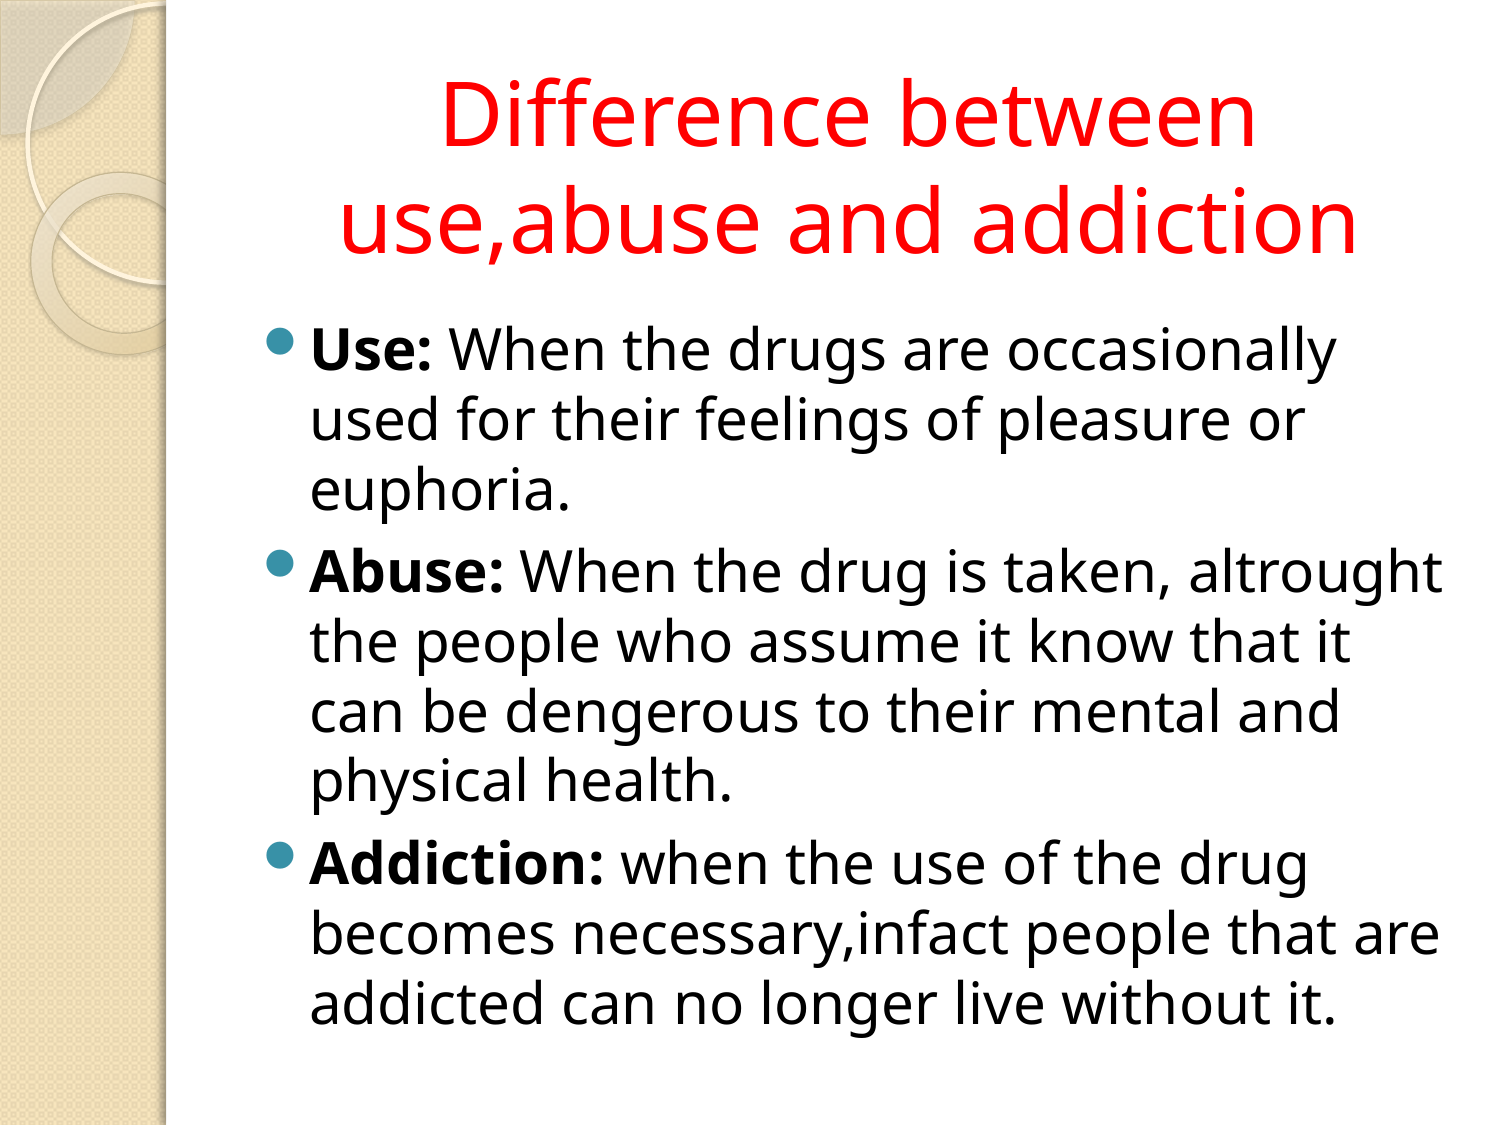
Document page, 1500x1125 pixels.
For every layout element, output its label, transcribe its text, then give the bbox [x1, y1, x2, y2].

title Difference between use,abuse and addiction [234, 70, 1465, 258]
list Use: When the drugs are occasionally used for their feelings of pleasure or euphoria. Abuse: When the drug is taken, altrought the people who assume it know that it can be dengerous to their mental and physical health. Addiction: when the use of the drug becomes necessary,infact people that are addicted can no longer live without it. [234, 304, 1465, 1093]
